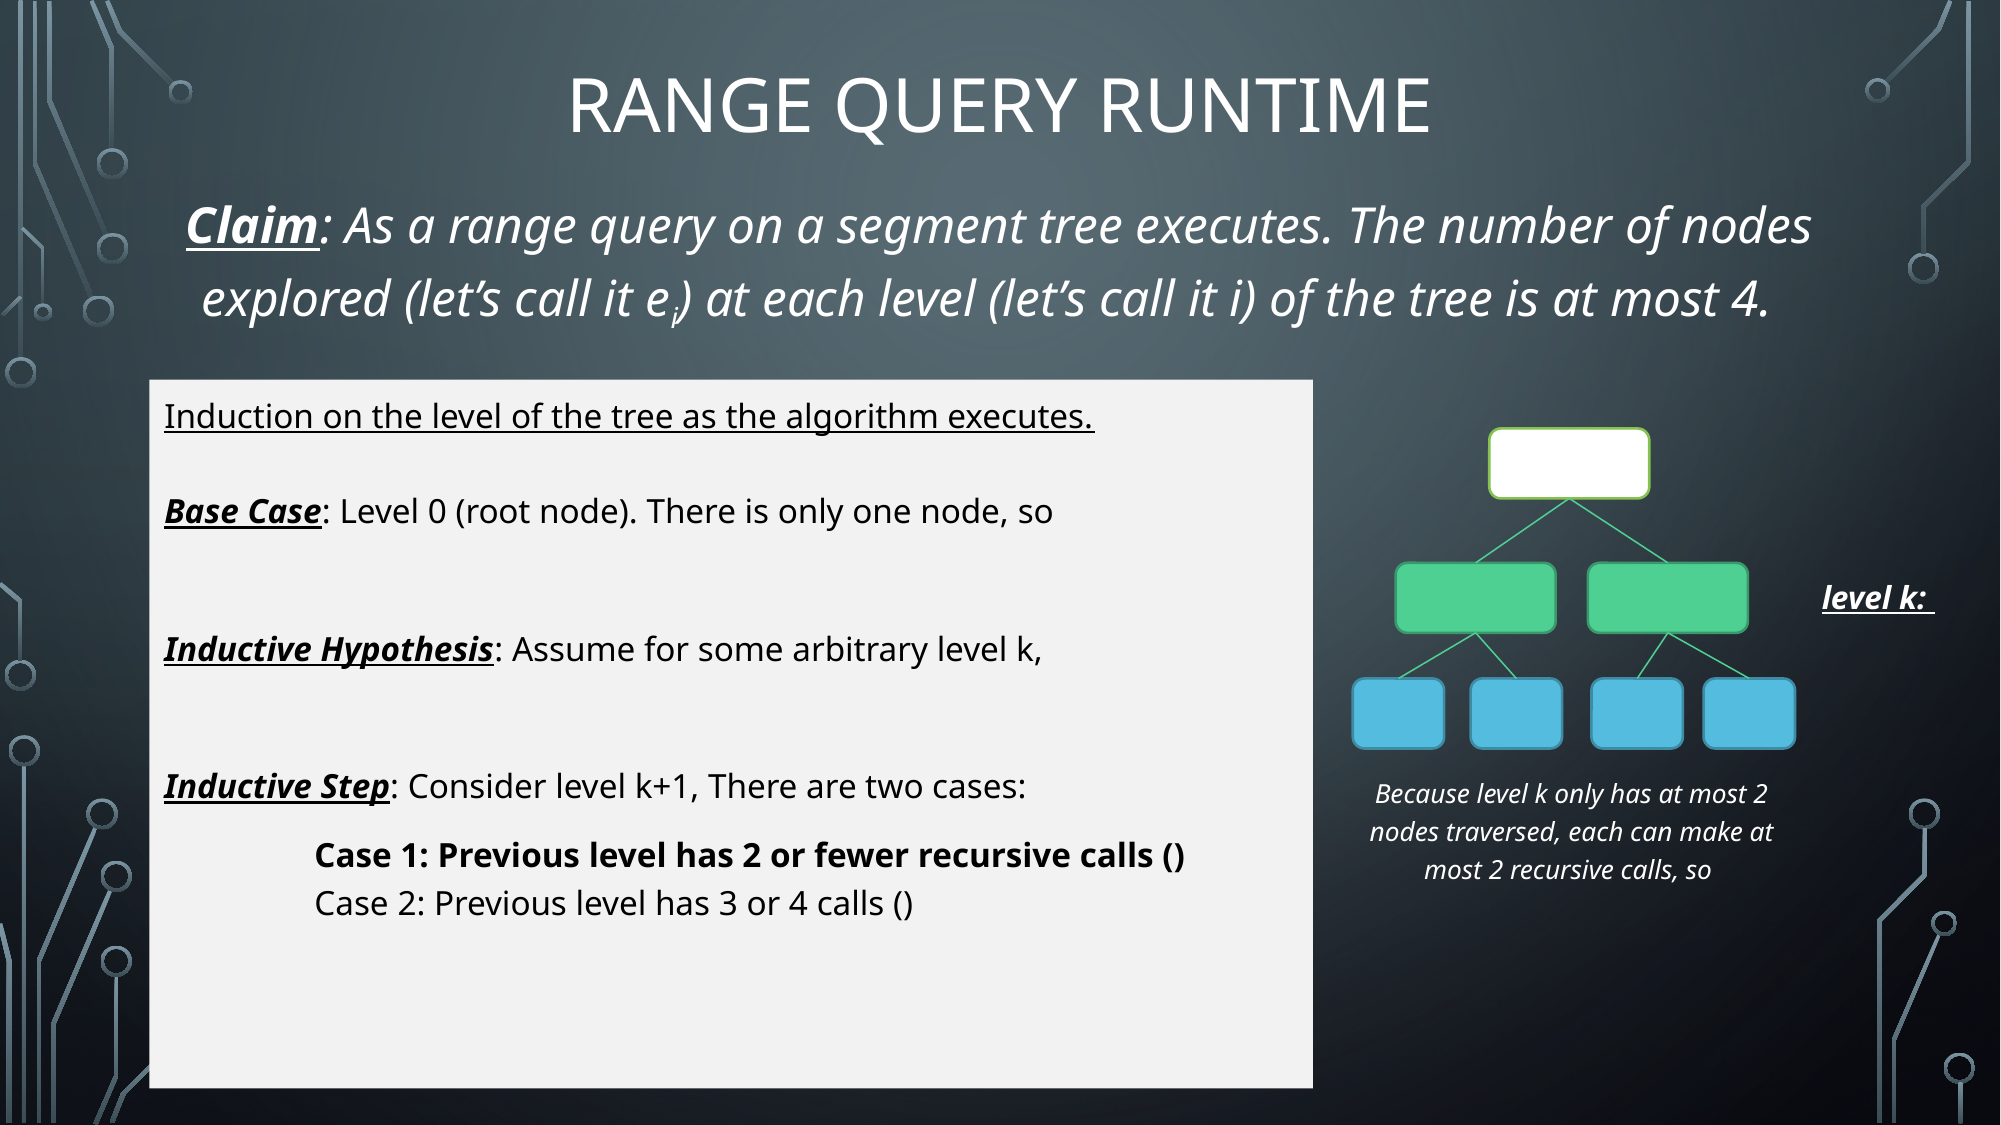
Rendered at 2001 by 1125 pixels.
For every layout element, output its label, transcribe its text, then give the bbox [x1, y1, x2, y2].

text_box [1590, 677, 1685, 750]
text_box [1487, 427, 1651, 498]
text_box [1398, 632, 1475, 679]
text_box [1636, 632, 1667, 679]
text_box [1586, 561, 1750, 635]
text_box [1475, 498, 1569, 564]
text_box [1667, 632, 1750, 679]
title Range Query Runtime [187, 37, 1813, 179]
text_box [1394, 561, 1557, 635]
text_box [1702, 677, 1797, 750]
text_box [1475, 632, 1517, 679]
text_box [1469, 677, 1564, 750]
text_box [1569, 498, 1669, 564]
text_box [1351, 677, 1446, 750]
